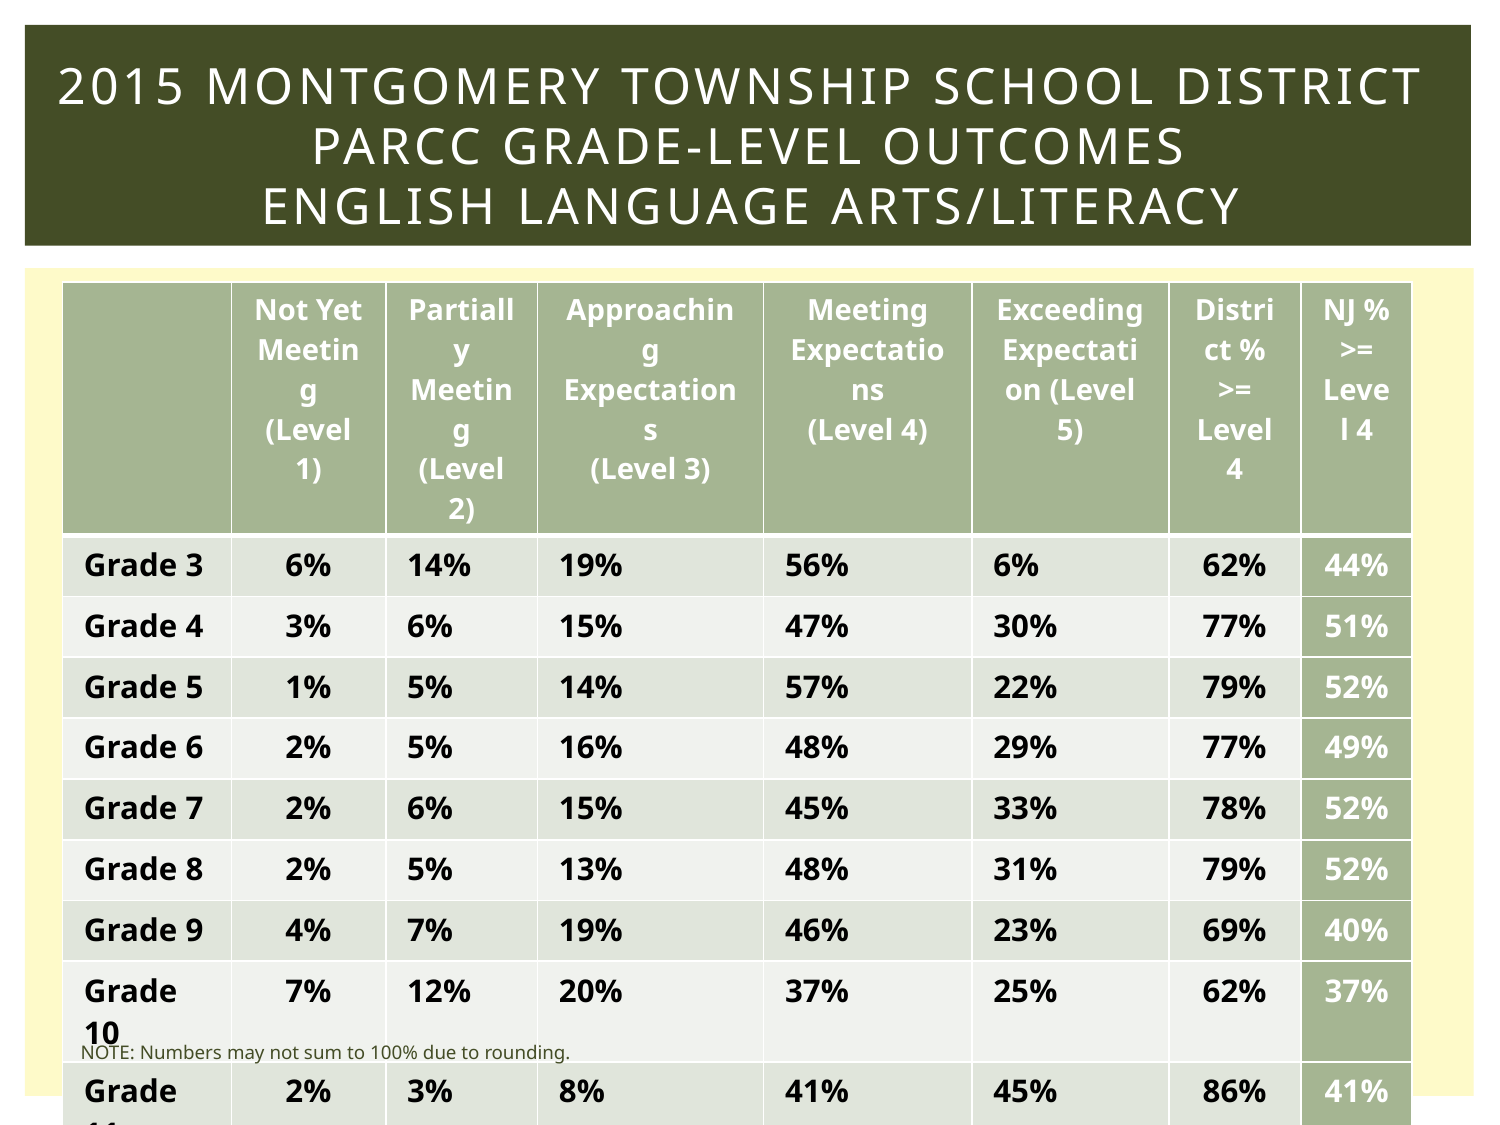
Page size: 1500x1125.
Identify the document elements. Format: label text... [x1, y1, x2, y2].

table_cell 62% [1170, 538, 1300, 596]
table_cell 19% [538, 901, 763, 960]
table_cell 5% [387, 719, 537, 778]
table_cell 5% [387, 841, 537, 900]
table_header District % >= Level 4 [1170, 283, 1300, 533]
table_cell 6% [387, 780, 537, 839]
table_cell 3% [232, 597, 385, 656]
table_cell Grade 9 [63, 901, 231, 960]
table_cell 52% [1302, 658, 1411, 717]
table_cell 49% [1302, 719, 1411, 778]
table_cell 2% [232, 719, 385, 778]
table_cell Grade 11 [63, 1063, 231, 1125]
table_cell 1% [232, 658, 385, 717]
table_cell 6% [232, 538, 385, 596]
table_cell 44% [1302, 538, 1411, 596]
table_cell 51% [1302, 597, 1411, 656]
table_cell Grade 7 [63, 780, 231, 839]
table_cell 77% [1170, 597, 1300, 656]
table_cell 19% [538, 538, 763, 596]
table_cell 41% [764, 1063, 971, 1125]
table_cell 57% [764, 658, 971, 717]
table_cell 48% [764, 841, 971, 900]
table_cell 3% [387, 1075, 537, 1125]
table_cell 20% [538, 962, 763, 1061]
table_cell 6% [973, 538, 1168, 596]
table_cell 2% [232, 1075, 385, 1125]
table_cell 69% [1170, 901, 1300, 960]
table_header [63, 283, 231, 533]
table_cell 12% [387, 962, 537, 1029]
table_cell 14% [387, 538, 537, 596]
table_cell 5% [387, 658, 537, 717]
table_cell 37% [1302, 962, 1411, 1061]
table_cell Grade 5 [63, 658, 231, 717]
table_cell 86% [1170, 1063, 1300, 1125]
table_cell 31% [973, 841, 1168, 900]
table_cell Grade 10 [63, 962, 231, 1061]
table_cell 25% [973, 962, 1168, 1061]
table_cell 2% [232, 841, 385, 900]
table_cell 23% [973, 901, 1168, 960]
table_cell Grade 3 [63, 538, 231, 596]
table_cell 30% [973, 597, 1168, 656]
table_cell 37% [764, 962, 971, 1061]
table_header Exceeding Expectation (Level 5) [973, 283, 1168, 533]
table_cell 46% [764, 901, 971, 960]
table_header Not Yet Meeting (Level 1) [232, 283, 385, 533]
table_cell 4% [232, 901, 385, 960]
table_cell 29% [973, 719, 1168, 778]
table_cell 7% [387, 901, 537, 960]
table_cell 45% [973, 1063, 1168, 1125]
table_cell 78% [1170, 780, 1300, 839]
table_cell 52% [1302, 841, 1411, 900]
table_cell 2% [232, 780, 385, 839]
table_cell 79% [1170, 658, 1300, 717]
table_cell 13% [538, 841, 763, 900]
table_cell 8% [538, 1063, 763, 1125]
table_cell Grade 6 [63, 719, 231, 778]
table_cell 22% [973, 658, 1168, 717]
table_cell 33% [973, 780, 1168, 839]
table_header Partially Meeting (Level 2) [387, 283, 537, 533]
table_cell 40% [1302, 901, 1411, 960]
table_cell Grade 8 [63, 841, 231, 900]
table_cell 62% [1170, 962, 1300, 1061]
table_cell 16% [538, 719, 763, 778]
table_cell 7% [232, 962, 385, 1029]
table_header NJ % >= Level 4 [1302, 283, 1411, 533]
table_cell 14% [538, 658, 763, 717]
table_cell Grade 4 [63, 597, 231, 656]
table_cell 48% [764, 719, 971, 778]
table_cell 47% [764, 597, 971, 656]
table_cell 41% [1302, 1063, 1411, 1125]
table_cell 77% [1170, 719, 1300, 778]
table_cell 56% [764, 538, 971, 596]
table_cell 52% [1302, 780, 1411, 839]
table_cell 6% [387, 597, 537, 656]
table_cell 15% [538, 597, 763, 656]
table_cell 45% [764, 780, 971, 839]
table_header Meeting Expectations (Level 4) [764, 283, 971, 533]
table_cell 79% [1170, 841, 1300, 900]
table_cell 15% [538, 780, 763, 839]
table_header Approaching Expectations (Level 3) [538, 283, 763, 533]
slide_number 18 [1349, 1041, 1448, 1089]
footer NOTE: Numbers may not sum to 100% due to rounding. [65, 1029, 616, 1075]
title 2015 Montgomery township school District PARCC GRADE-LEVEL Outcomes English language arts/literacy [42, 58, 1459, 232]
